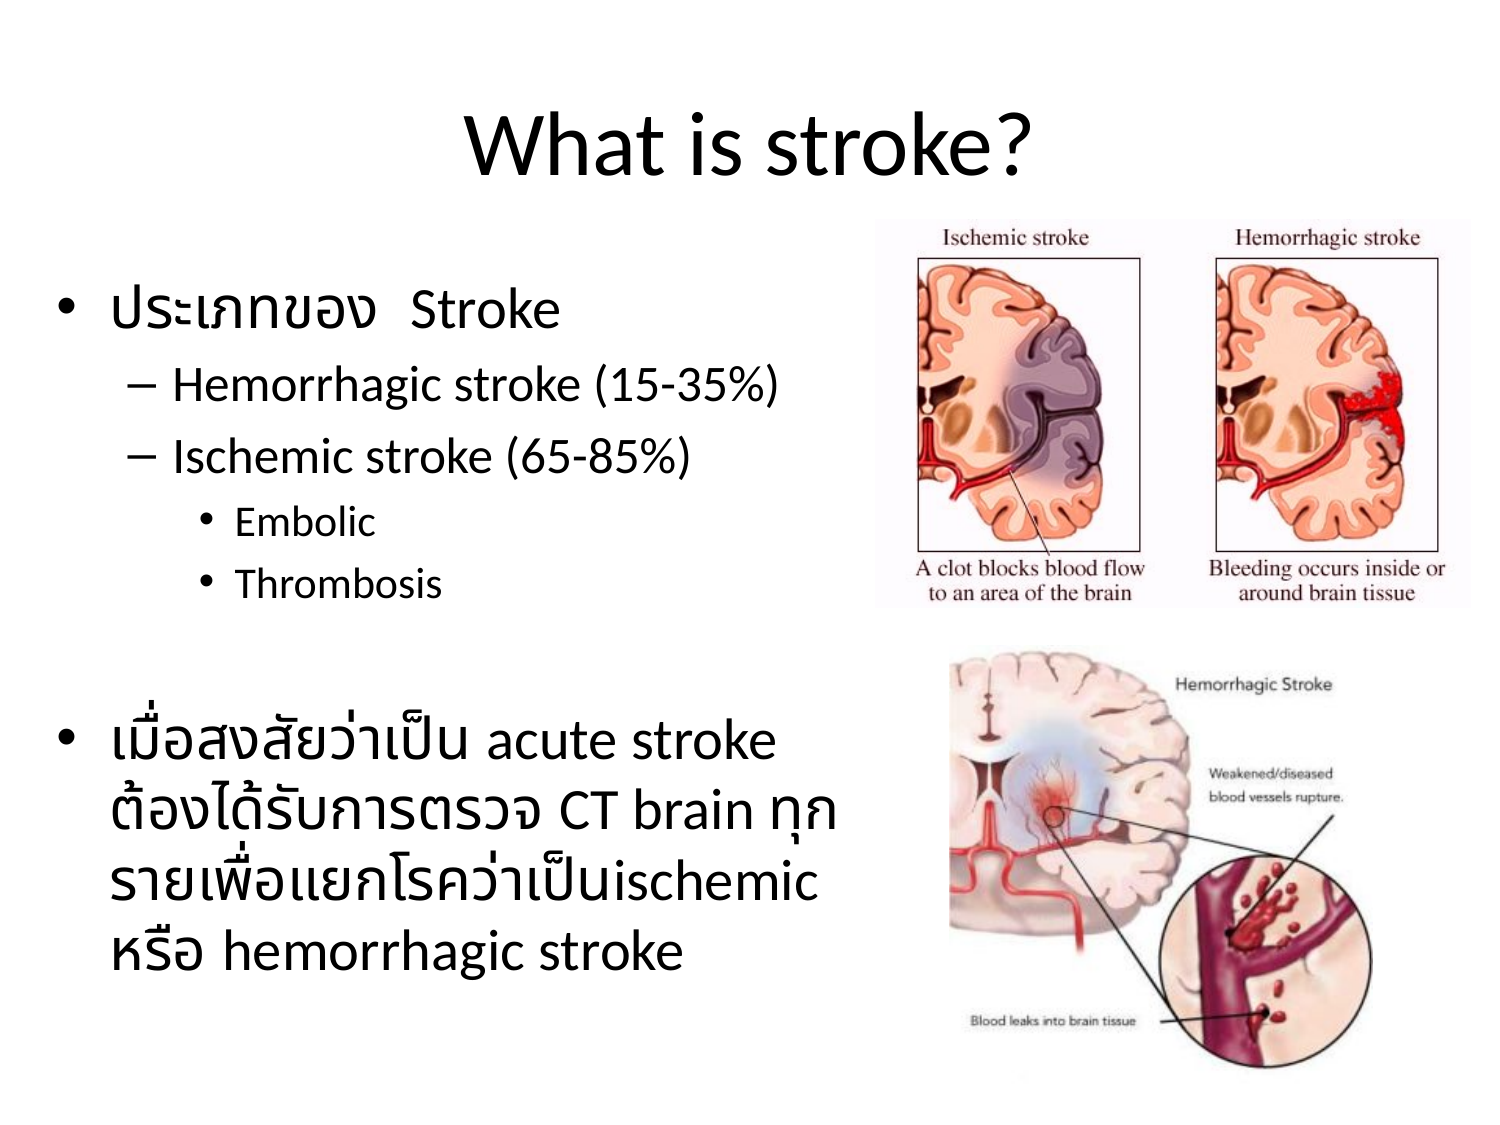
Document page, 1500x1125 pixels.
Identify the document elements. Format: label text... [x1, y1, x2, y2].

picture [875, 219, 1471, 609]
picture [949, 644, 1374, 1096]
title What is stroke? [75, 45, 1425, 233]
list ประเภทของ Stroke Hemorrhagic stroke (15-35%) Ischemic stroke (65-85%) Embolic Thrombosis เมื่อสงสัยว่าเป็น acute stroke ต้องได้รับการตรวจ CT brain ทุกรายเพื่อแยกโรคว่าเป็นischemic หรือ hemorrhagic stroke [41, 262, 892, 1005]
